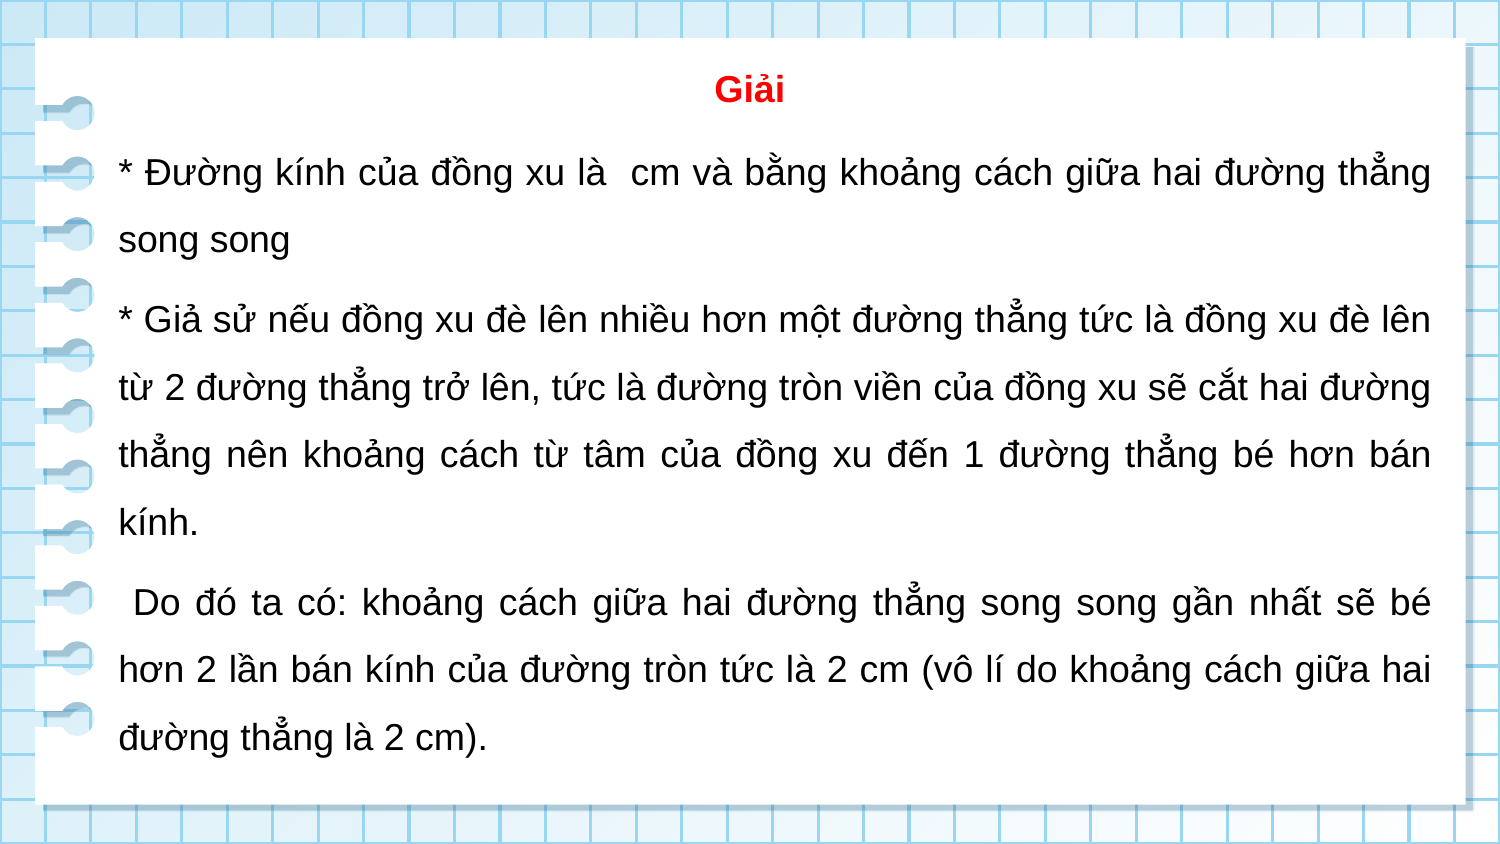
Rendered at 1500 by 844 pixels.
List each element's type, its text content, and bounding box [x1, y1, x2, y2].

text_box Giải [699, 57, 801, 117]
